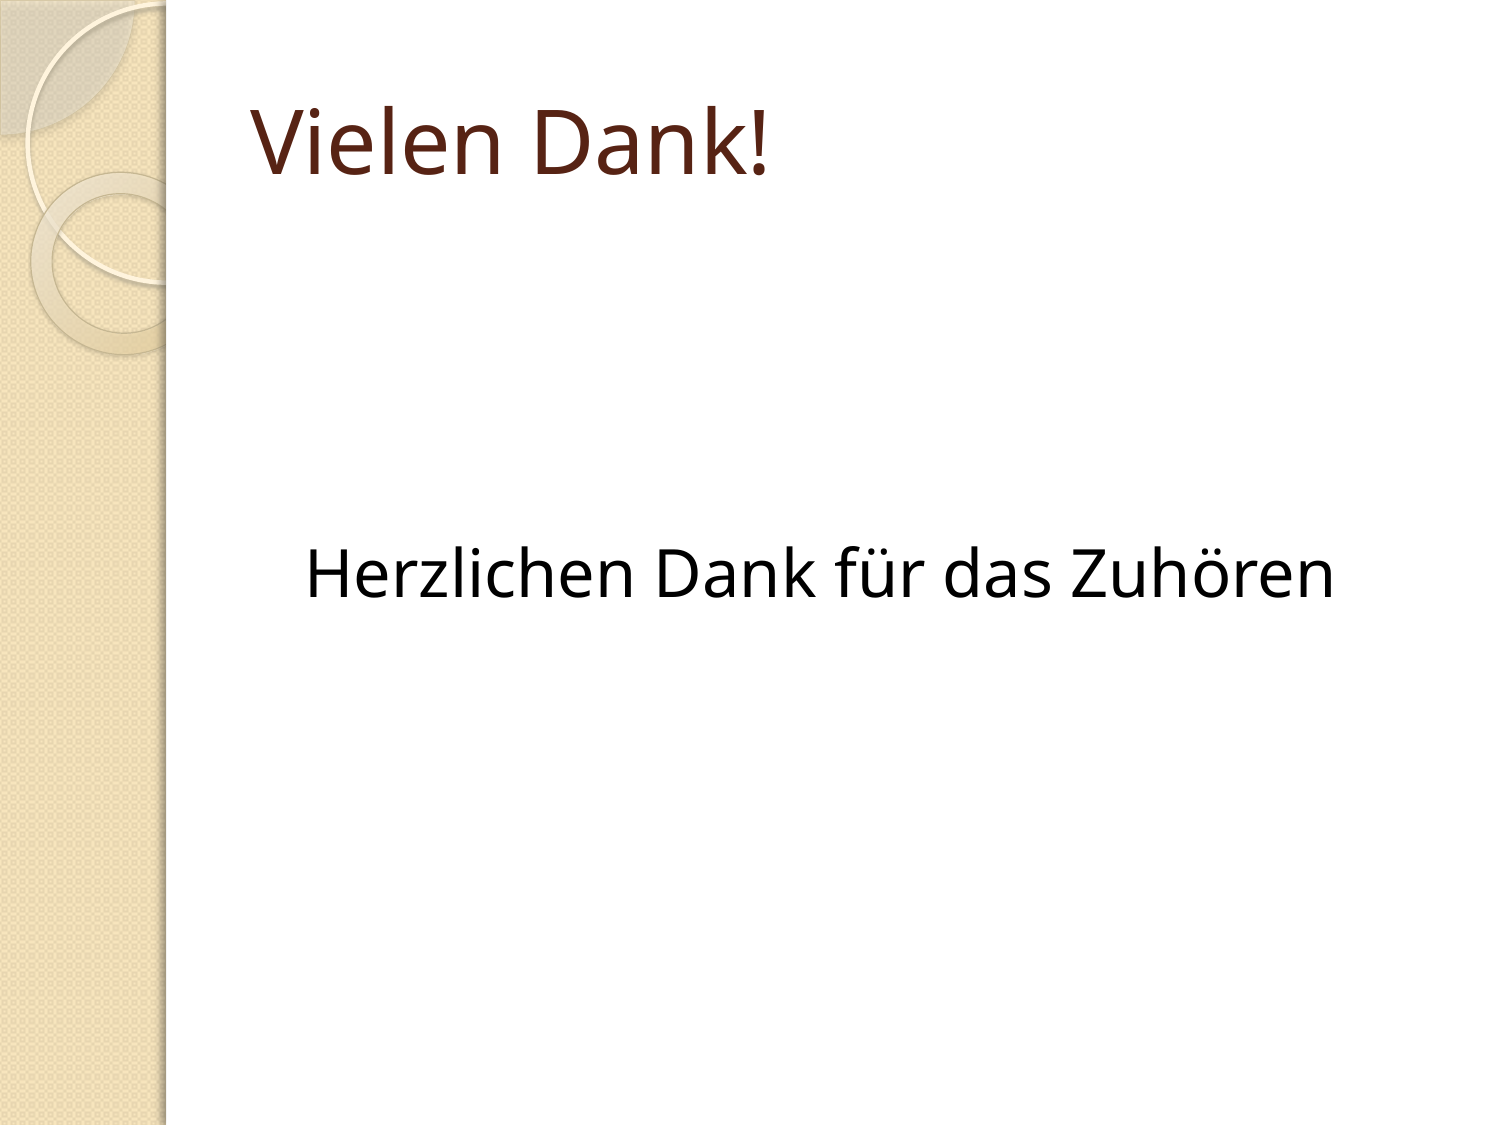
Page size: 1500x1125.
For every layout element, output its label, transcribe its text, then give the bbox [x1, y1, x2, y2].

title Vielen Dank! [235, 45, 1466, 233]
list Herzlichen Dank für das Zuhören [199, 246, 1430, 1034]
